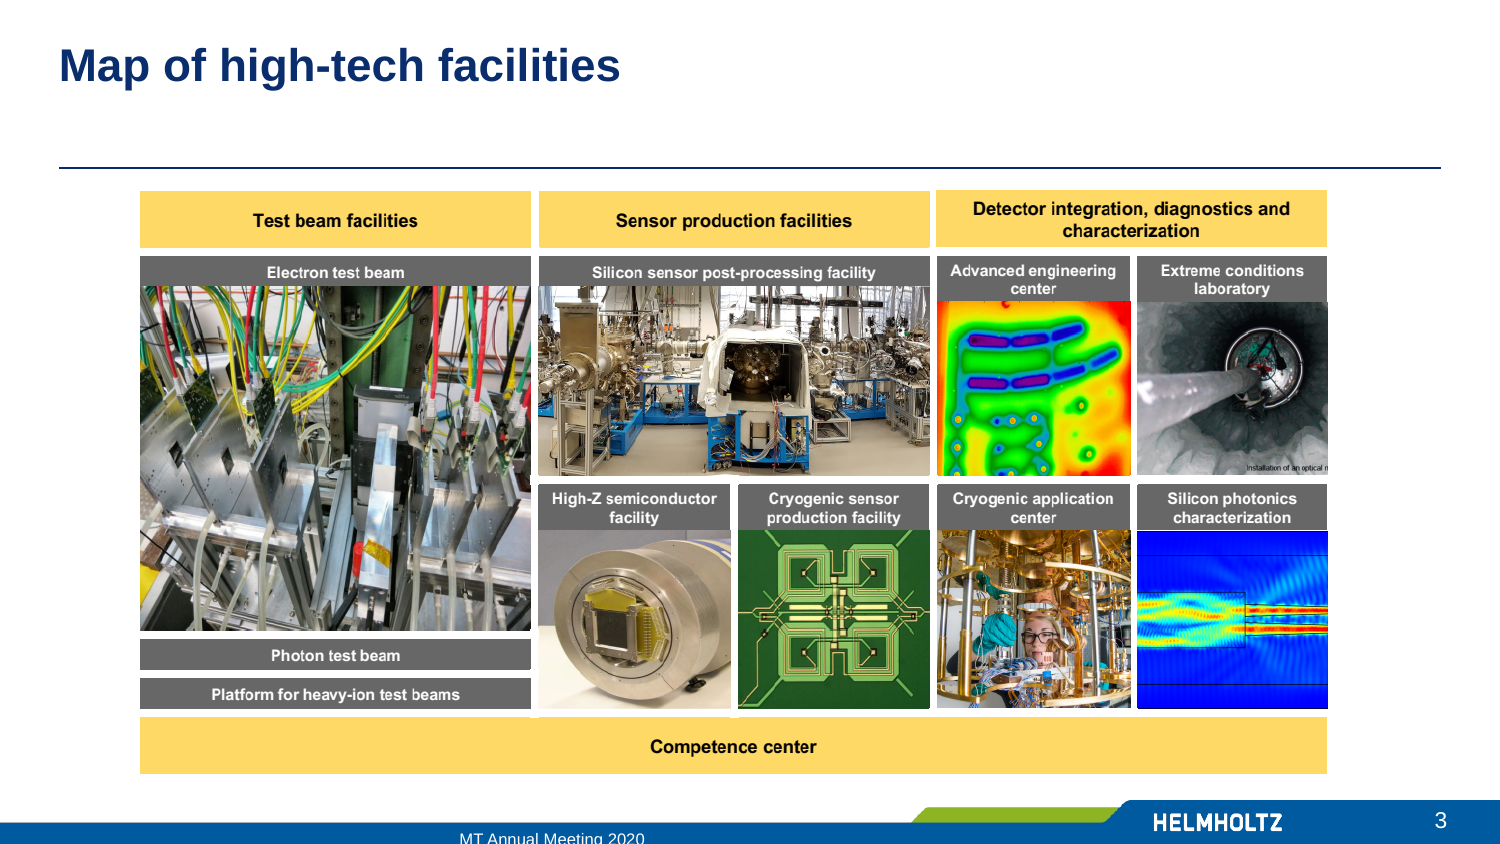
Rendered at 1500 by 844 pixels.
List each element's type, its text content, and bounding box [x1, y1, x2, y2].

picture [637, 835, 642, 844]
title Map of high-tech facilities [59, 36, 1441, 97]
picture [0, 796, 1500, 844]
picture [619, 835, 624, 844]
picture [135, 185, 1329, 777]
